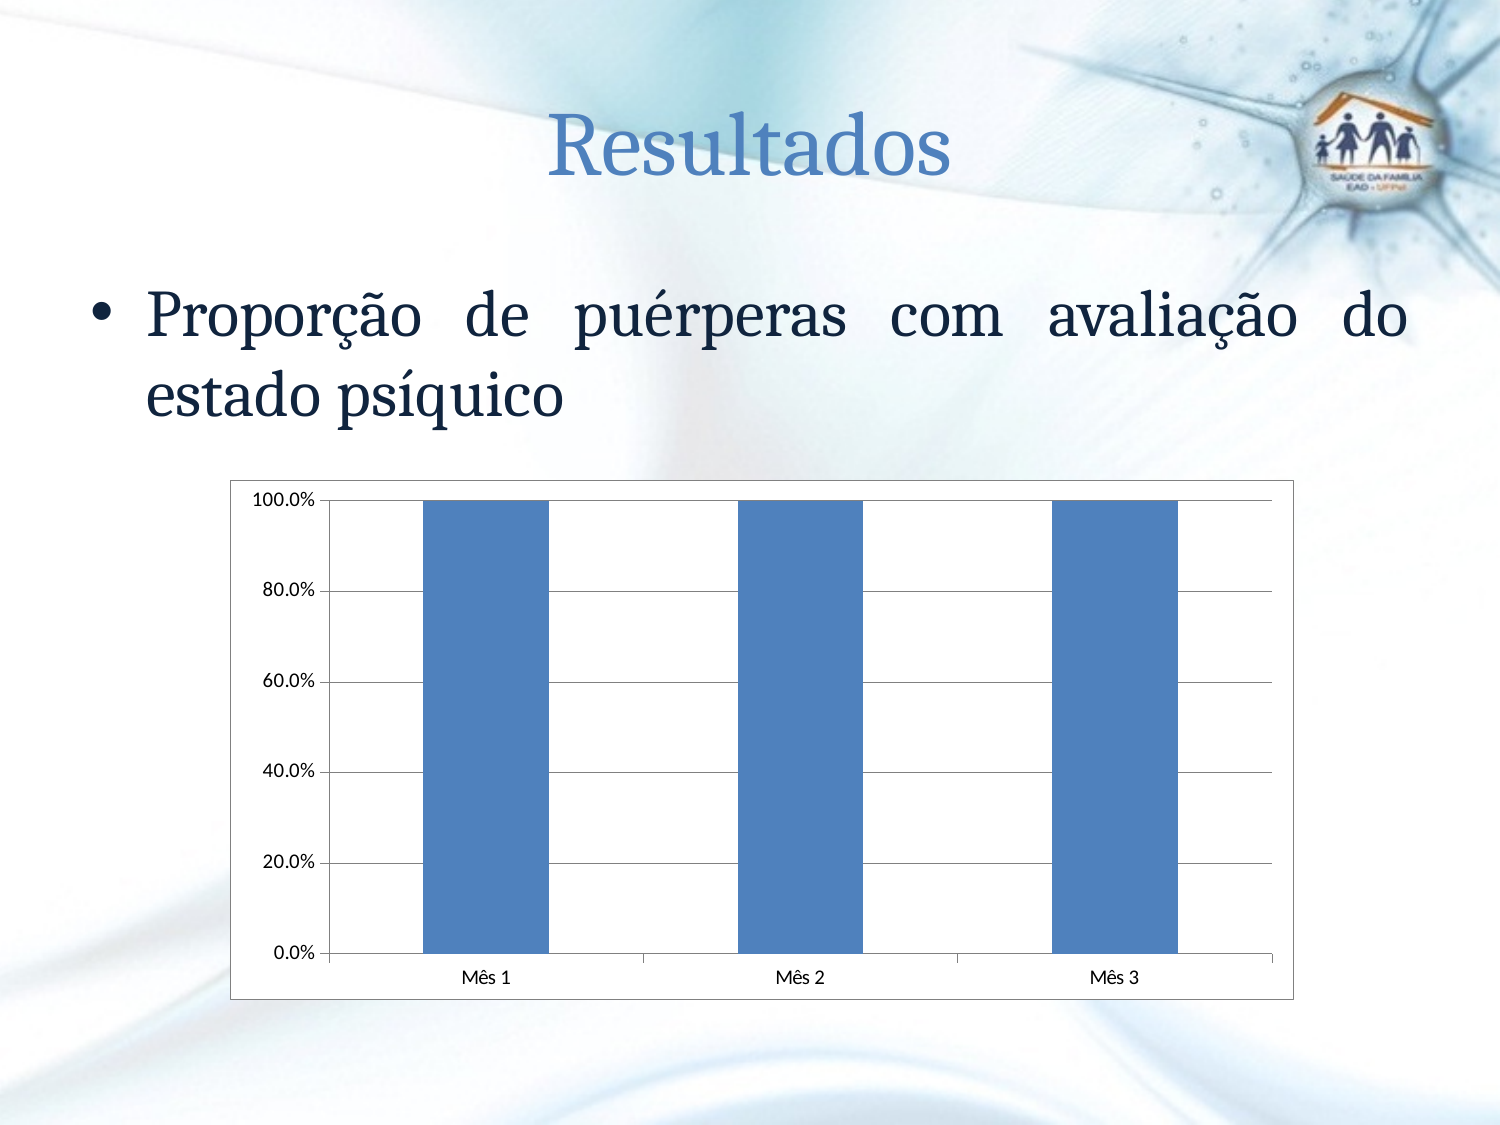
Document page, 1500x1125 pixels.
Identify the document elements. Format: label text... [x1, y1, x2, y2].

list Proporção de puérperas com avaliação do estado psíquico [75, 262, 1425, 1005]
title Resultados [75, 45, 1425, 233]
chart [229, 479, 1294, 1000]
picture [0, 0, 1500, 1125]
